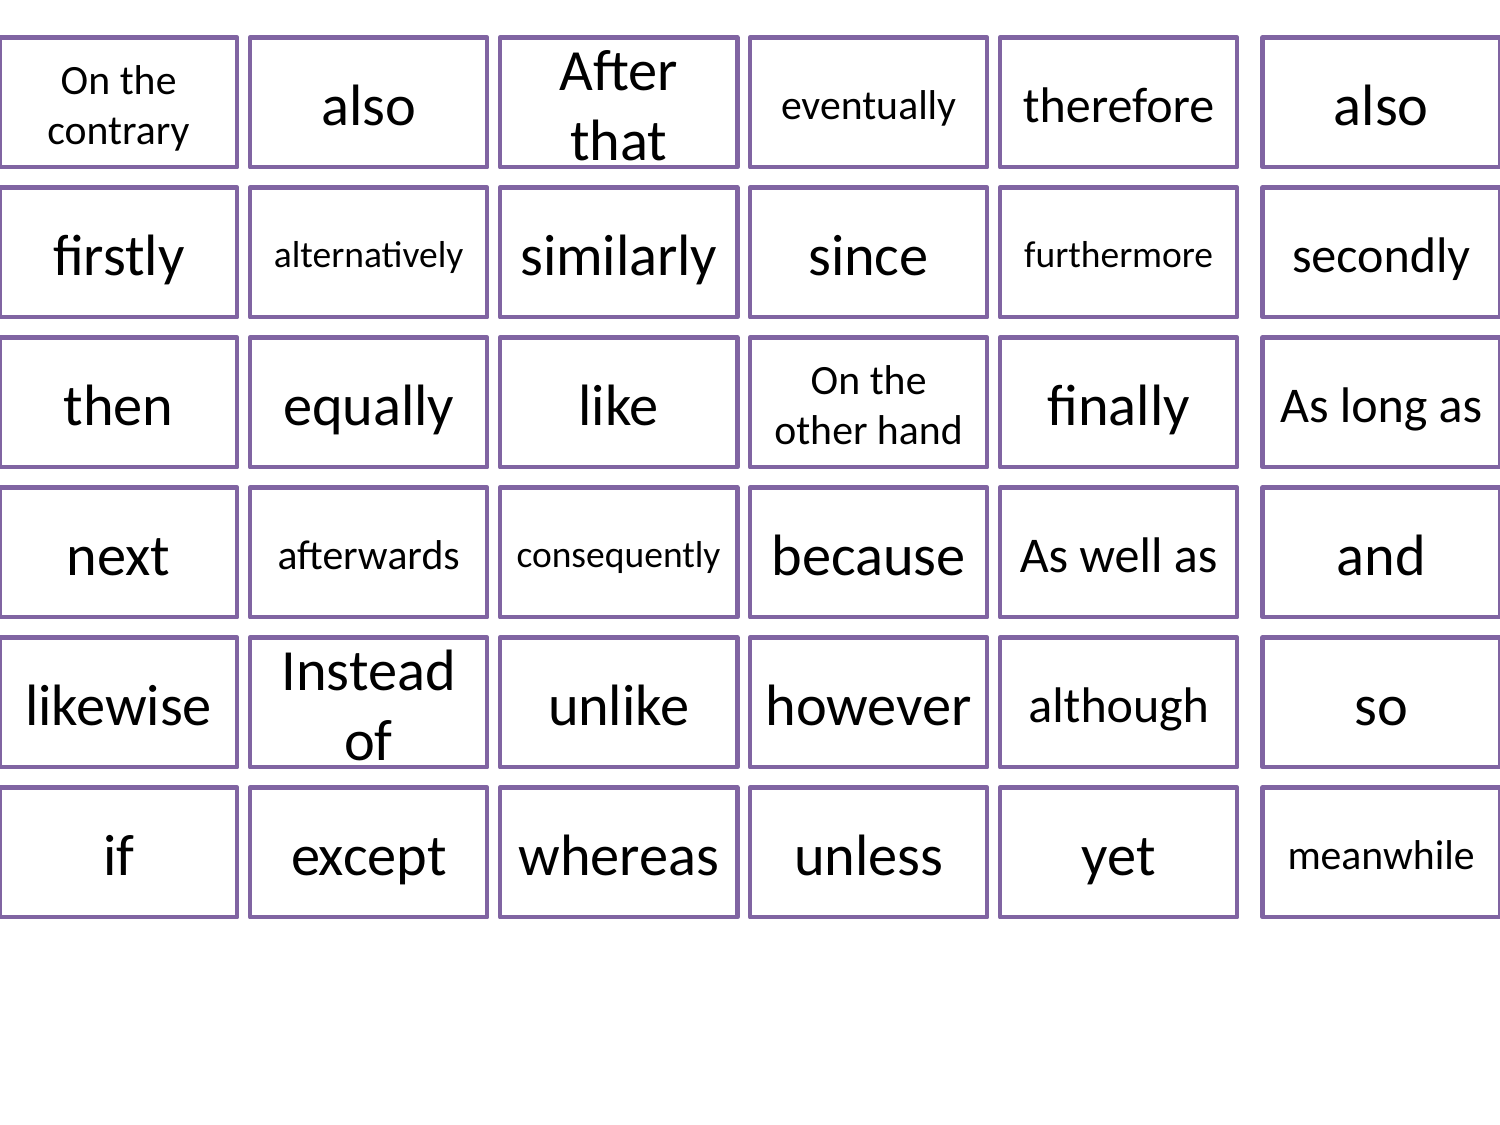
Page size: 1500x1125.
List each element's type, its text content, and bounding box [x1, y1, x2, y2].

text_box afterwards [248, 485, 489, 619]
text_box like [498, 335, 740, 469]
text_box unless [748, 785, 989, 919]
text_box finally [998, 335, 1239, 469]
text_box except [248, 785, 489, 919]
text_box similarly [498, 185, 740, 319]
text_box whereas [498, 785, 740, 919]
text_box and [1260, 485, 1500, 619]
text_box alternatively [248, 185, 489, 319]
text_box As well as [998, 485, 1239, 619]
text_box consequently [498, 485, 740, 619]
text_box also [248, 35, 489, 169]
text_box equally [248, 335, 489, 469]
text_box On the other hand [748, 335, 989, 469]
text_box furthermore [998, 185, 1239, 319]
text_box secondly [1260, 185, 1500, 319]
text_box if [0, 785, 239, 919]
text_box unlike [498, 635, 740, 769]
text_box firstly [0, 185, 239, 319]
text_box also [1260, 35, 1500, 169]
text_box As long as [1260, 335, 1500, 469]
text_box After that [498, 35, 740, 169]
text_box likewise [0, 635, 239, 769]
text_box On the contrary [0, 35, 239, 169]
text_box therefore [998, 35, 1239, 169]
text_box next [0, 485, 239, 619]
text_box although [998, 635, 1239, 769]
text_box meanwhile [1260, 785, 1500, 919]
text_box Instead of [248, 635, 489, 769]
text_box eventually [748, 35, 989, 169]
text_box because [748, 485, 989, 619]
text_box then [0, 335, 239, 469]
text_box yet [998, 785, 1239, 919]
text_box since [748, 185, 989, 319]
text_box so [1260, 635, 1500, 769]
text_box however [748, 635, 989, 769]
